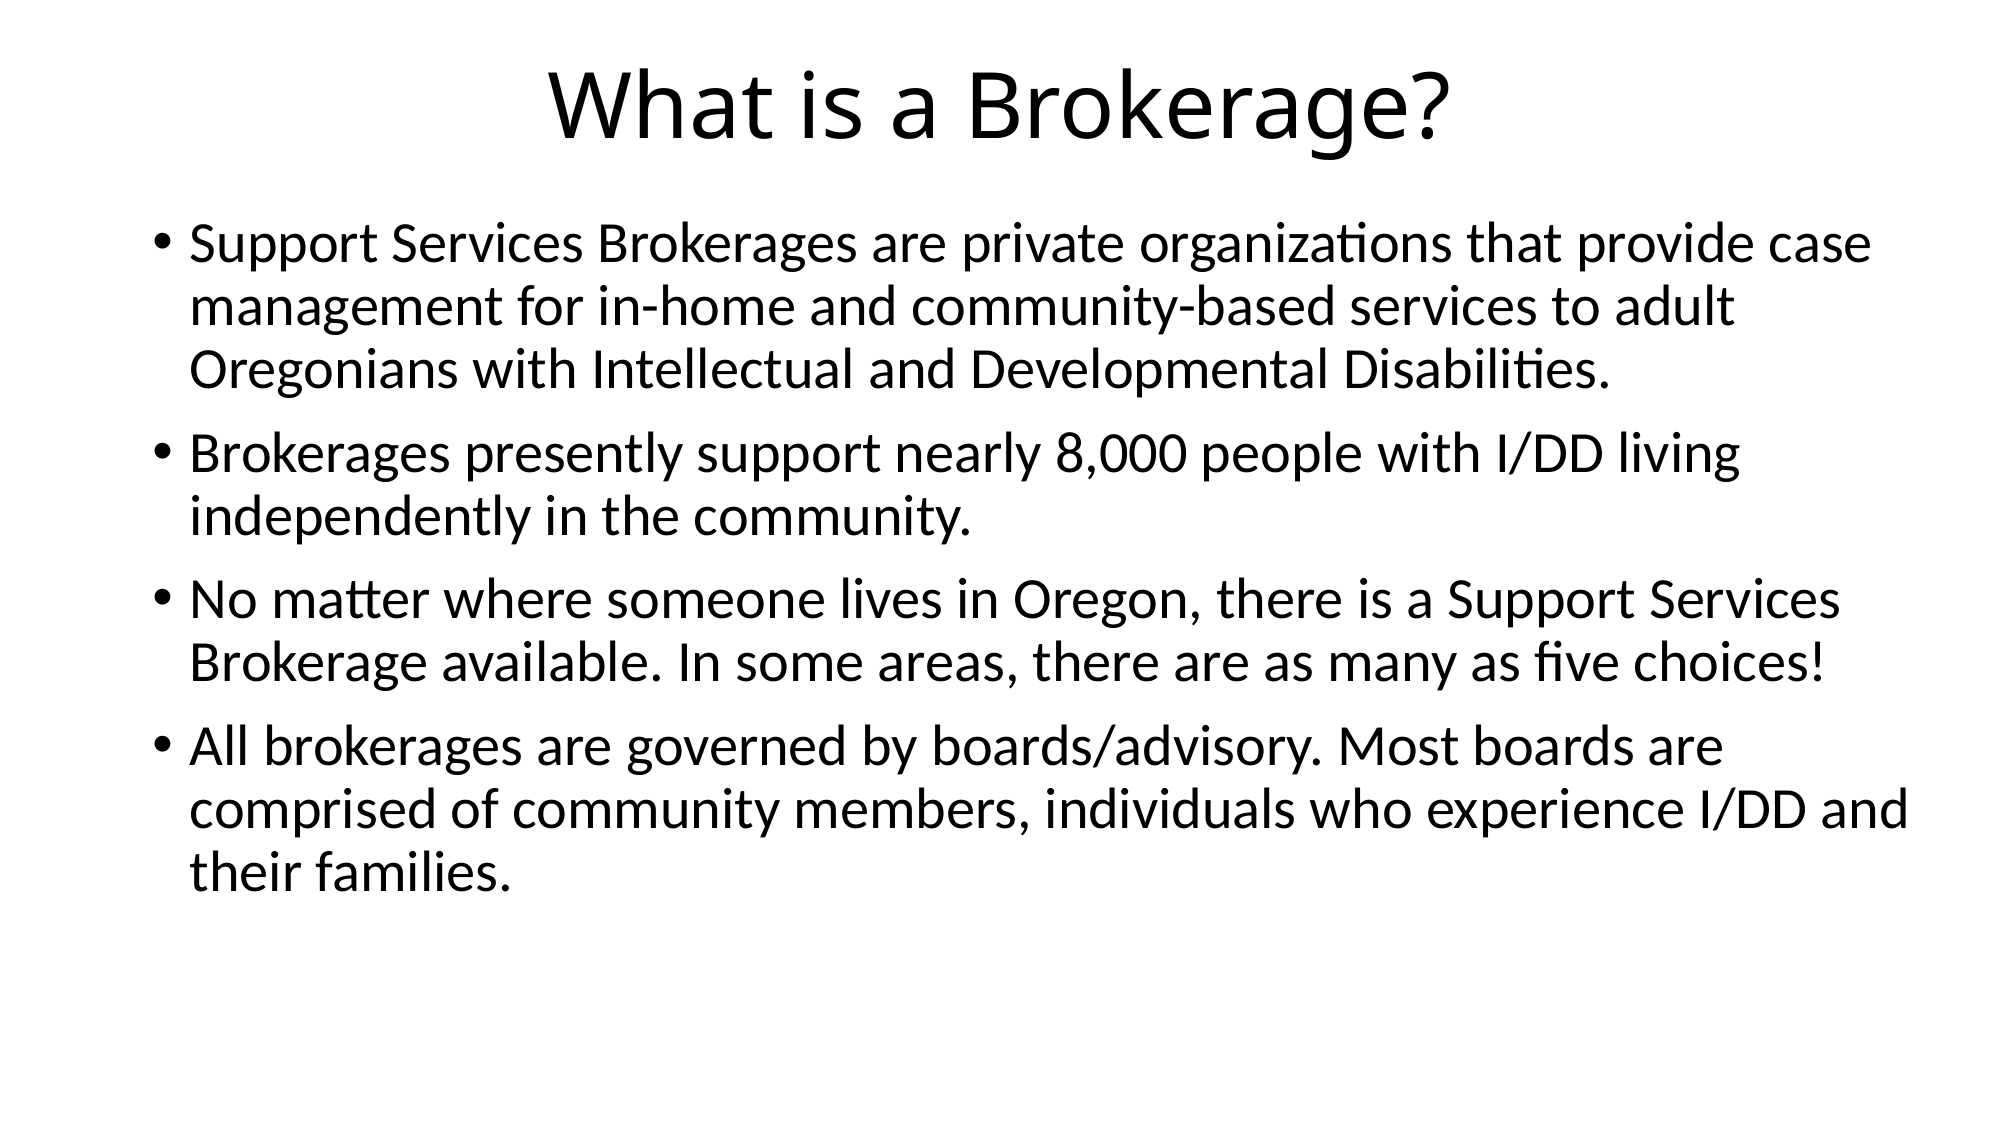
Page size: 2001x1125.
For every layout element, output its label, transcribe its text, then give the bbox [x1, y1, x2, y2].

title What is a Brokerage? [137, 0, 1863, 205]
list Support Services Brokerages are private organizations that provide case management for in-home and community-based services to adult Oregonians with Intellectual and Developmental Disabilities. Brokerages presently support nearly 8,000 people with I/DD living independently in the community. No matter where someone lives in Oregon, there is a Support Services Brokerage available. In some areas, there are as many as five choices! All brokerages are governed by boards/advisory. Most boards are comprised of community members, individuals who experience I/DD and their families. [137, 205, 1965, 1103]
